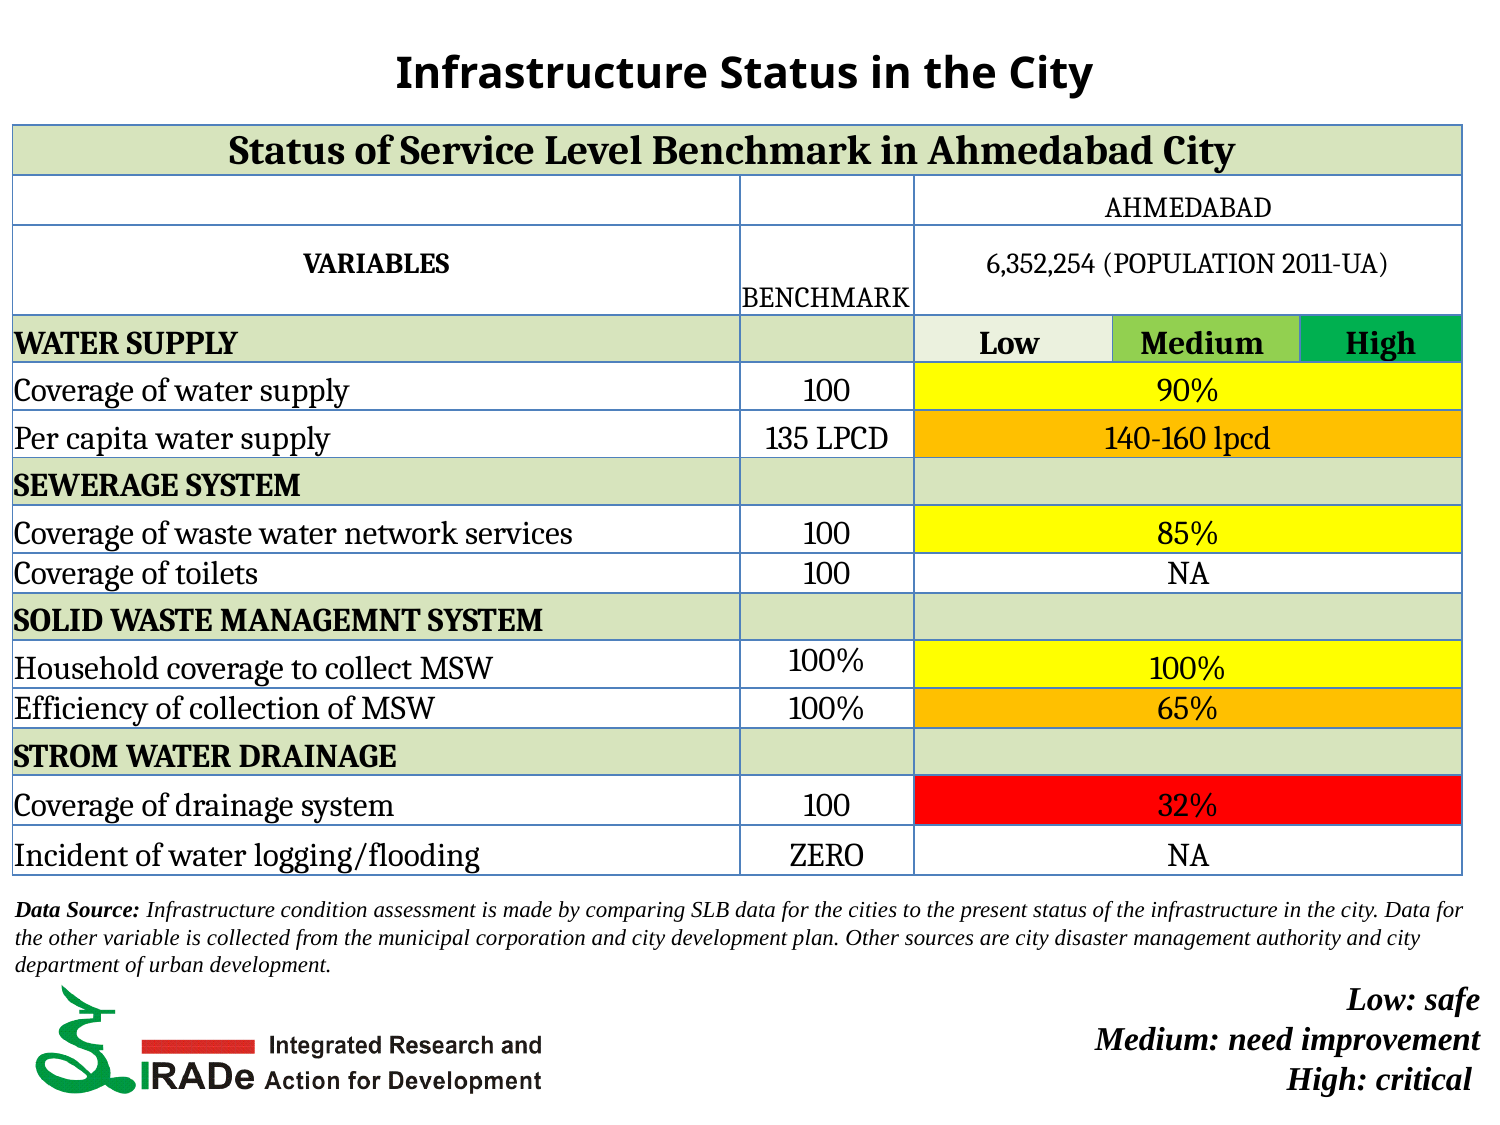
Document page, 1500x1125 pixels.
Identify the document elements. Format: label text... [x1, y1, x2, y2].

table_cell WATER SUPPLY [13, 316, 739, 361]
table_cell [915, 594, 1461, 639]
table_cell Per capita water supply [13, 411, 739, 457]
table_cell High [1301, 316, 1461, 361]
table_cell [741, 729, 913, 774]
title Infrastructure Status in the City [24, 37, 1465, 105]
table_cell [13, 176, 739, 224]
table_cell 100% [741, 641, 913, 687]
table_cell SEWERAGE SYSTEM [13, 458, 739, 504]
table_cell 100 [741, 506, 913, 552]
table_cell Coverage of drainage system [13, 776, 739, 824]
table_cell VARIABLES [13, 226, 739, 314]
table_cell [741, 594, 913, 639]
table_cell Coverage of water supply [13, 363, 739, 409]
table_cell Household coverage to collect MSW [13, 641, 739, 687]
table_cell STROM WATER DRAINAGE [13, 729, 739, 774]
table_cell 65% [915, 689, 1461, 727]
table_cell Efficiency of collection of MSW [13, 689, 739, 727]
table_cell Coverage of waste water network services [13, 506, 739, 552]
table_cell 6,352,254 (POPULATION 2011-UA) [915, 226, 1461, 314]
table_cell Medium [1113, 316, 1299, 361]
table_cell 100% [741, 689, 913, 727]
table_cell AHMEDABAD [915, 176, 1461, 224]
table_cell NA [915, 554, 1461, 592]
text_box Data Source: Infrastructure condition assessment is made by comparing SLB data for the cities to the present status of the infrastructure in the city. Data for the other variable is collected from the municipal corporation and city development plan. Other sources are city disaster management authority and city department of urban development. Low: safe Medium: need improvement High: critical [0, 887, 1496, 1105]
table_cell BENCHMARK [741, 226, 913, 314]
table_cell 90% [915, 363, 1461, 409]
table_header Status of Service Level Benchmark in Ahmedabad City [13, 126, 1461, 174]
table_cell [741, 176, 913, 224]
table_cell 100 [741, 554, 913, 592]
table_cell 100% [915, 641, 1461, 687]
table_cell 85% [915, 506, 1461, 552]
table_cell Low [915, 316, 1112, 361]
table_cell 100 [741, 776, 913, 824]
table_cell [741, 316, 913, 361]
table_cell 32% [915, 776, 1461, 824]
table_cell Incident of water logging/flooding [13, 826, 739, 874]
table_cell 100 [741, 363, 913, 409]
table_cell NA [915, 826, 1461, 874]
table_cell [741, 458, 913, 504]
table_cell ZERO [741, 826, 913, 874]
table_cell [915, 729, 1461, 774]
table_cell [915, 458, 1461, 504]
table_cell 140-160 lpcd [915, 411, 1461, 457]
table_cell Coverage of toilets [13, 554, 739, 592]
table_cell SOLID WASTE MANAGEMNT SYSTEM [13, 594, 739, 639]
table_cell 135 LPCD [741, 411, 913, 457]
